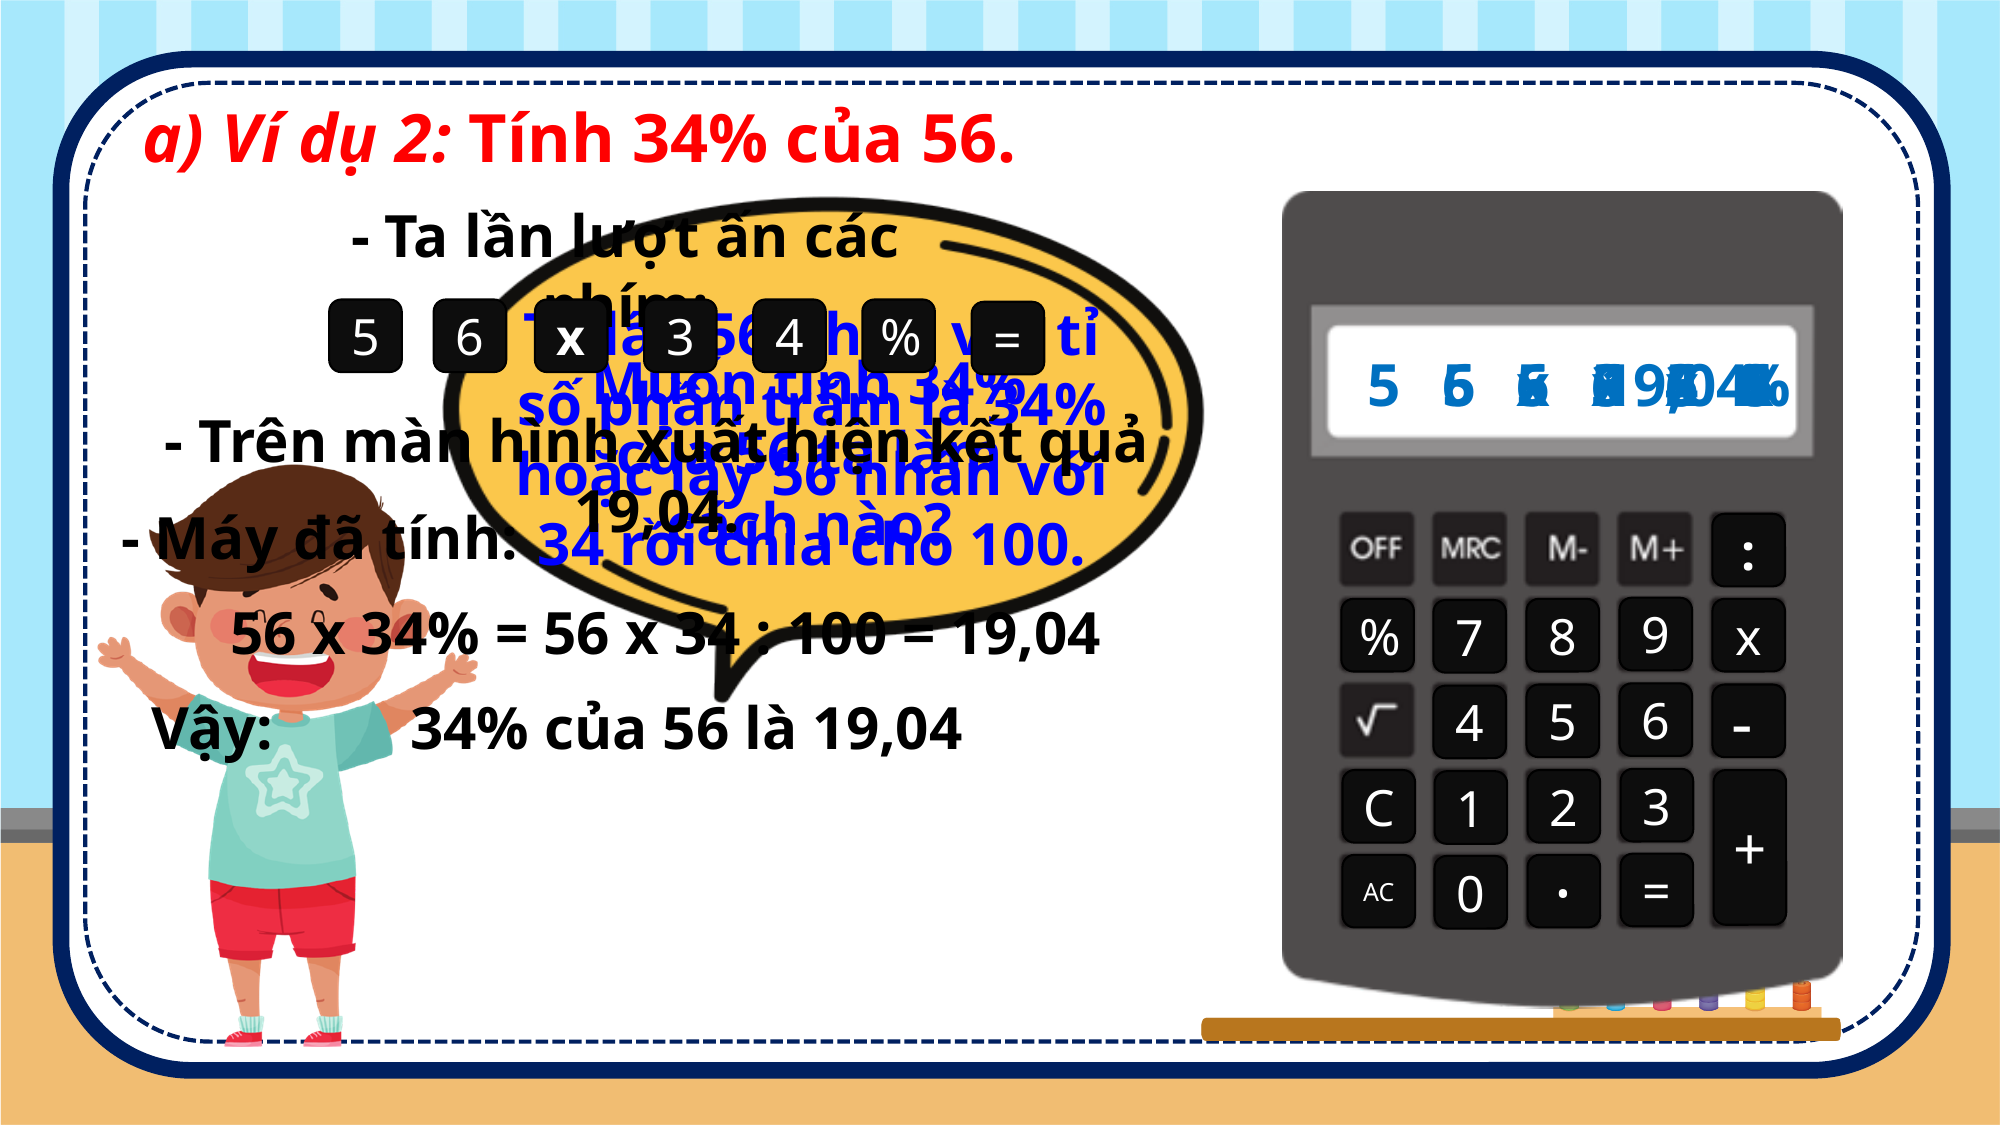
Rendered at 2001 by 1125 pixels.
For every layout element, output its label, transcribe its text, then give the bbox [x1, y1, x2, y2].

text_box - Trên màn hình xuất hiện kết quả 19,04. [97, 396, 442, 463]
text_box - Máy đã tính: 56 x 34% = 56 x 34 : 100 = 19,04 Vậy: 34% của 56 là 19,04 [478, 493, 1226, 769]
text_box 6 [432, 299, 442, 373]
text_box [1571, 347, 1646, 420]
picture [0, 0, 2000, 1125]
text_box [1347, 347, 1422, 420]
text_box - Ta lần lượt ấn các phím: [270, 191, 442, 347]
text_box 5 [328, 298, 403, 374]
text_box a) Ví dụ 2: Tính 34% của 56. [127, 88, 1605, 184]
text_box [1646, 347, 1794, 420]
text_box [1422, 347, 1497, 420]
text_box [1497, 347, 1571, 420]
